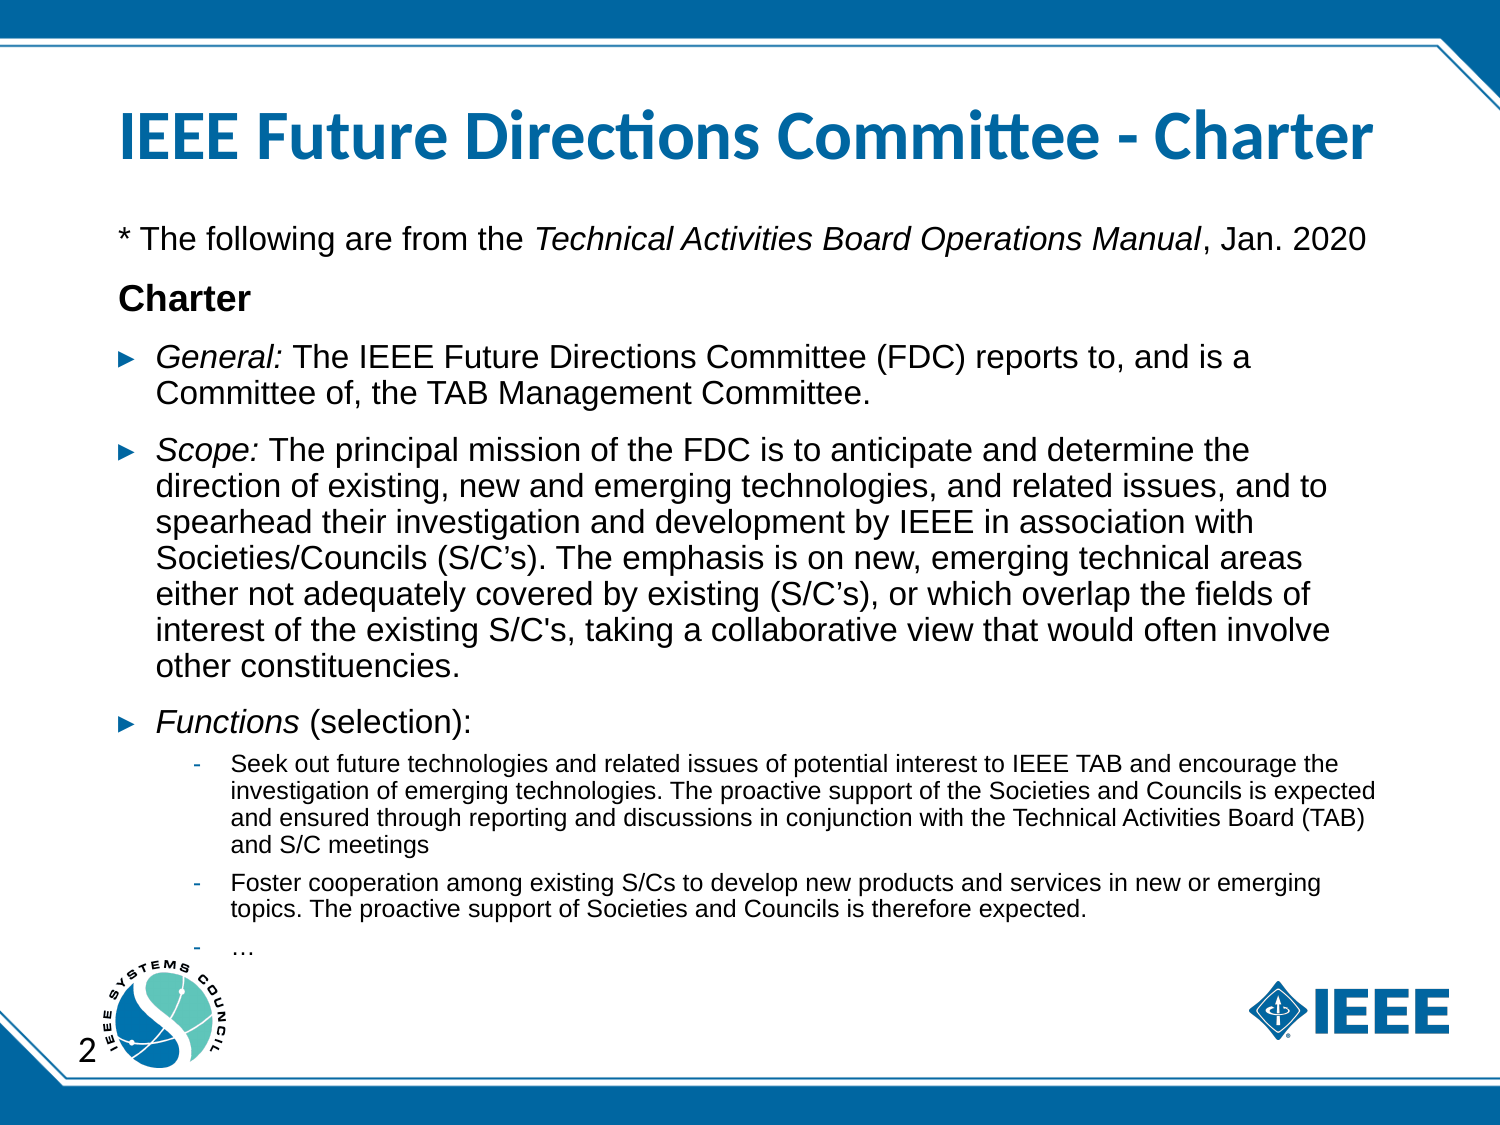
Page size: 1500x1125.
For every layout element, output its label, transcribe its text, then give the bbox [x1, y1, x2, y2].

title IEEE Future Directions Committee - Charter [103, 91, 1424, 182]
picture [0, 0, 1500, 115]
picture [0, 969, 1500, 1125]
list * The following are from the Technical Activities Board Operations Manual, Jan. 2020 Charter General: The IEEE Future Directions Committee (FDC) reports to, and is a Committee of, the TAB Management Committee. Scope: The principal mission of the FDC is to anticipate and determine the direction of existing, new and emerging technologies, and related issues, and to spearhead their investigation and development by IEEE in association with Societies/Councils (S/C’s). The emphasis is on new, emerging technical areas either not adequately covered by existing (S/C’s), or which overlap the fields of interest of the existing S/C's, taking a collaborative view that would often involve other constituencies. Functions (selection): Seek out future technologies and related issues of potential interest to IEEE TAB and encourage the investigation of emerging technologies. The proactive support of the Societies and Councils is expected and ensured through reporting and discussions in conjunction with the Technical Activities Board (TAB) and S/C meetings Foster cooperation among existing S/Cs to develop new products and services in new or emerging topics. The proactive support of Societies and Councils is therefore expected. … [103, 214, 1397, 969]
slide_number 2 [63, 1017, 143, 1078]
